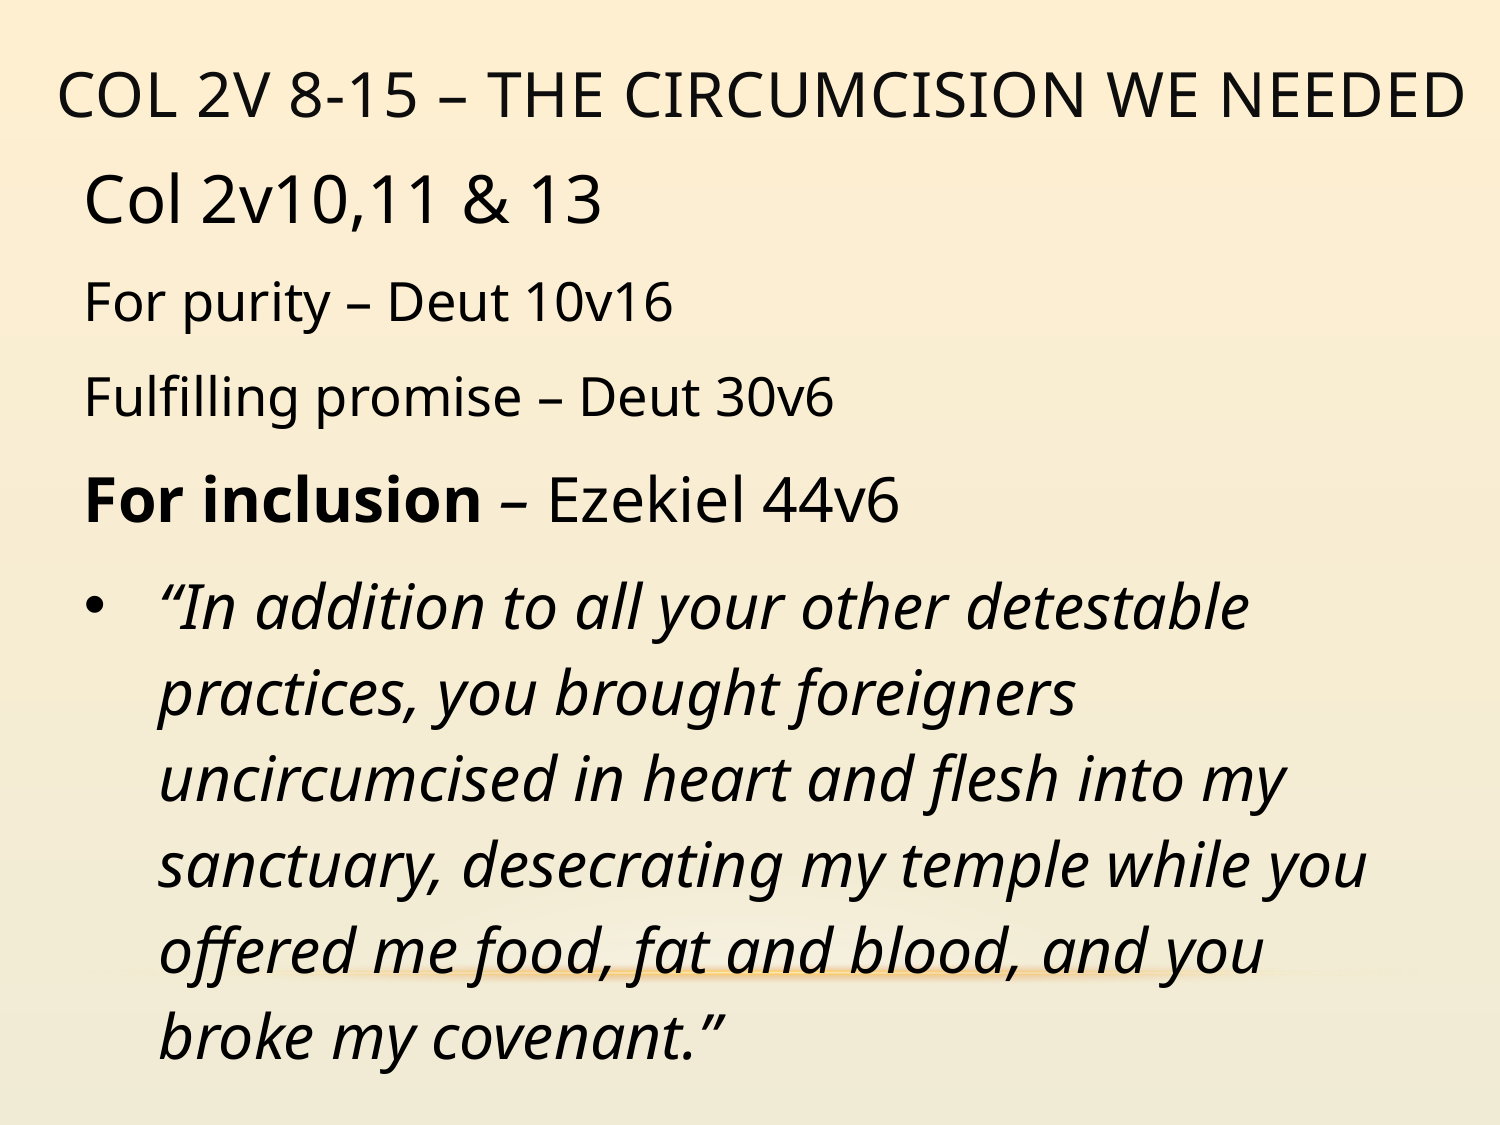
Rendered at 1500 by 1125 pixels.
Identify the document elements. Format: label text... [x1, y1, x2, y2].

text_box Col 2v10,11 & 13 For purity – Deut 10v16 Fulfilling promise – Deut 30v6 For inclusion – Ezekiel 44v6 “In addition to all your other detestable practices, you brought foreigners uncircumcised in heart and flesh into my sanctuary, desecrating my temple while you offered me food, fat and blood, and you broke my covenant.” [69, 137, 1428, 1080]
title Col 2v 8-15 – the Circumcision we needed [41, 30, 1500, 138]
picture [0, 0, 1500, 1125]
